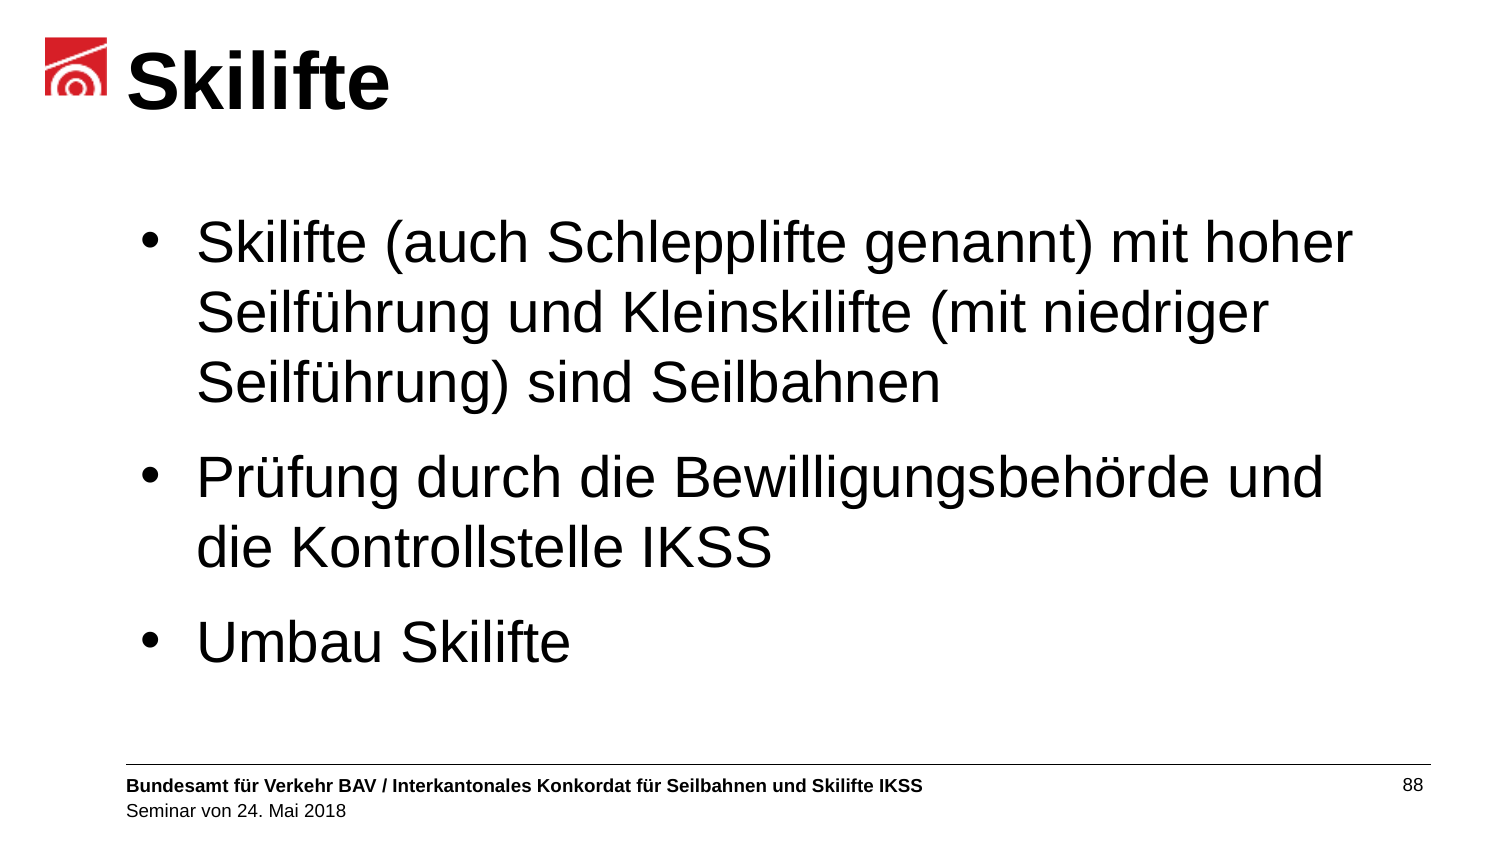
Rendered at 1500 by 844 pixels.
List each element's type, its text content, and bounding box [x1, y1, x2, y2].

picture [44, 36, 108, 96]
list Skilifte (auch Schlepplifte genannt) mit hoher Seilführung und Kleinskilifte (mit niedriger Seilführung) sind Seilbahnen Prüfung durch die Bewilligungsbehörde und die Kontrollstelle IKSS Umbau Skilifte [125, 196, 1431, 740]
title Skilifte [126, 28, 1431, 127]
